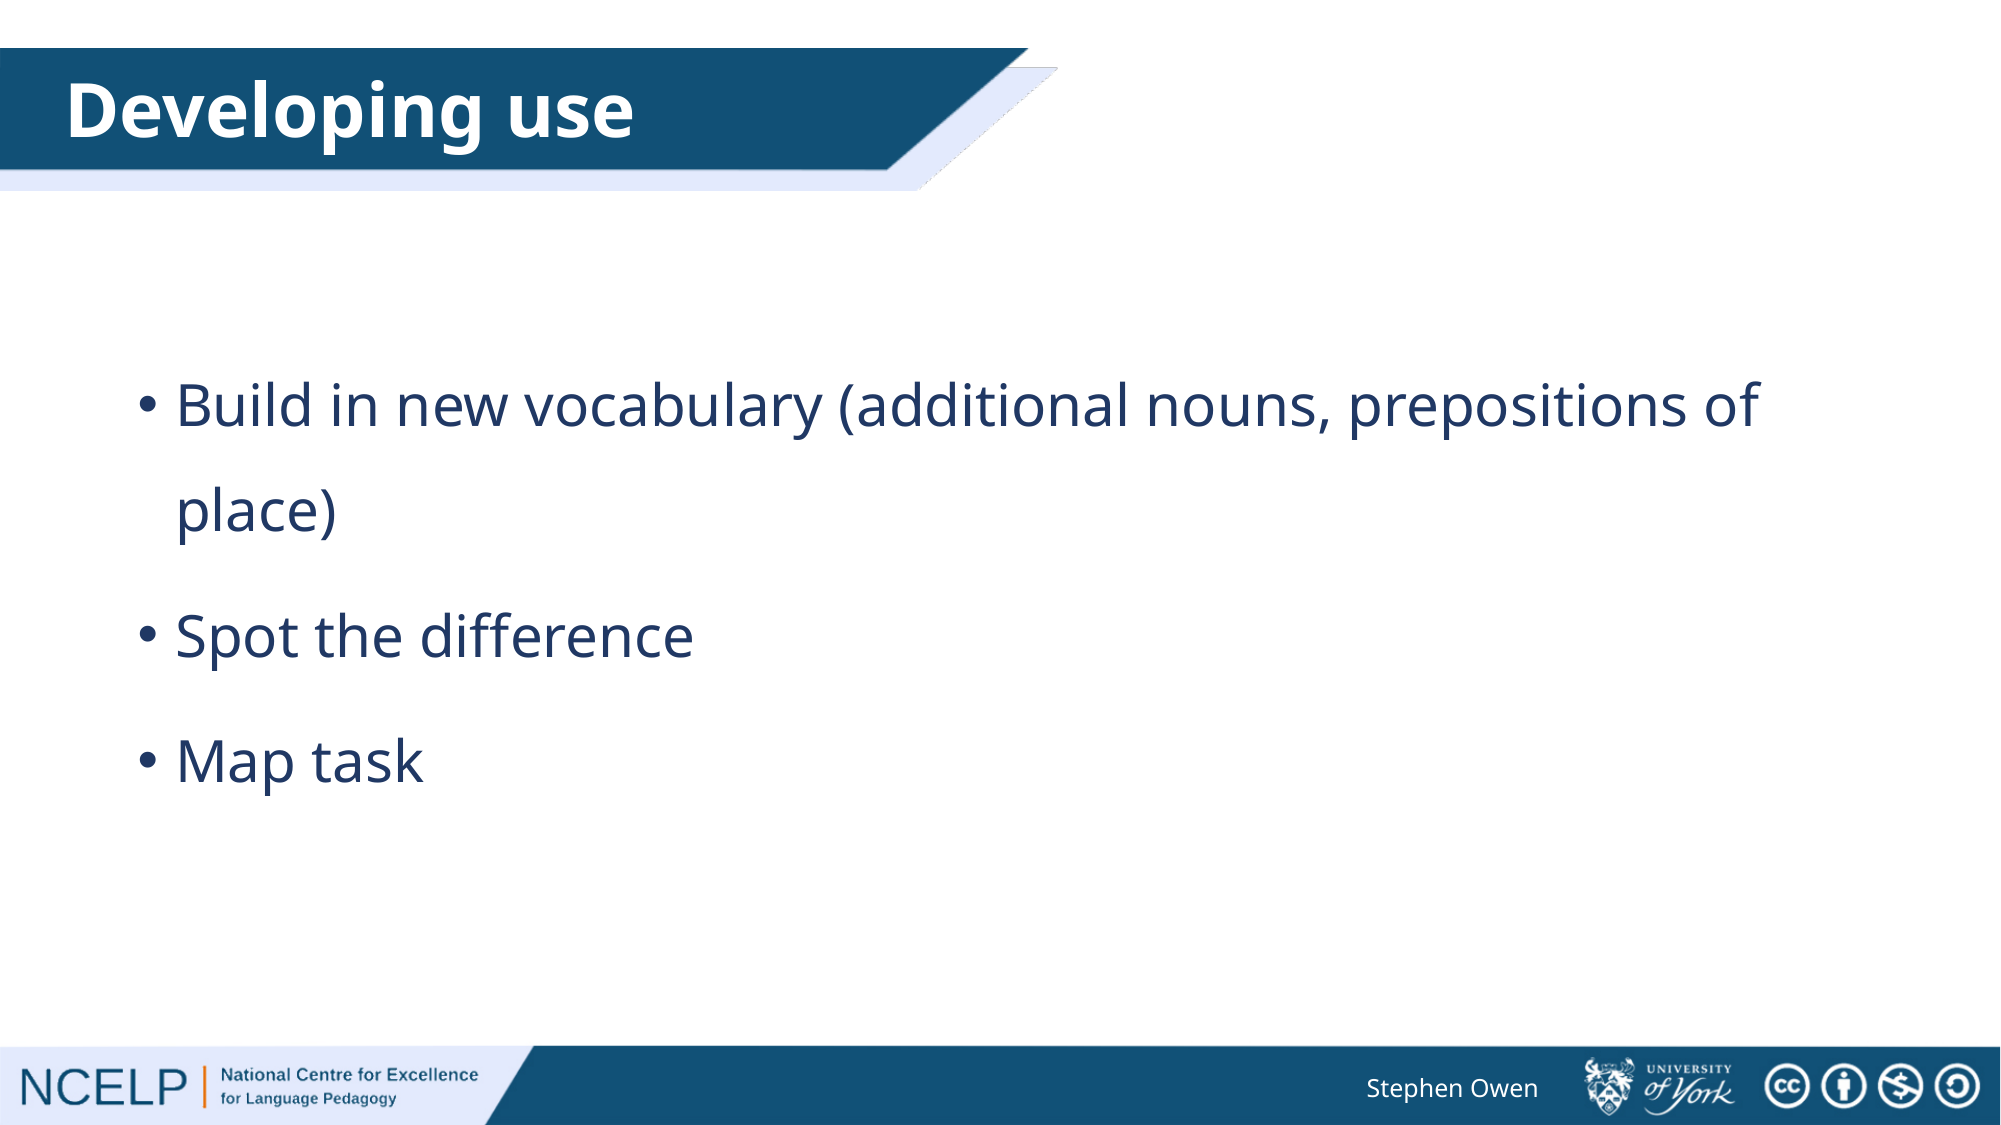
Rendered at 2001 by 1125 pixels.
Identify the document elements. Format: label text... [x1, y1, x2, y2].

list Build in new vocabulary (additional nouns, prepositions of place) Spot the difference Map task [122, 326, 1848, 851]
picture [0, 0, 2001, 1125]
text_box Stephen Owen [1351, 1065, 1678, 1110]
